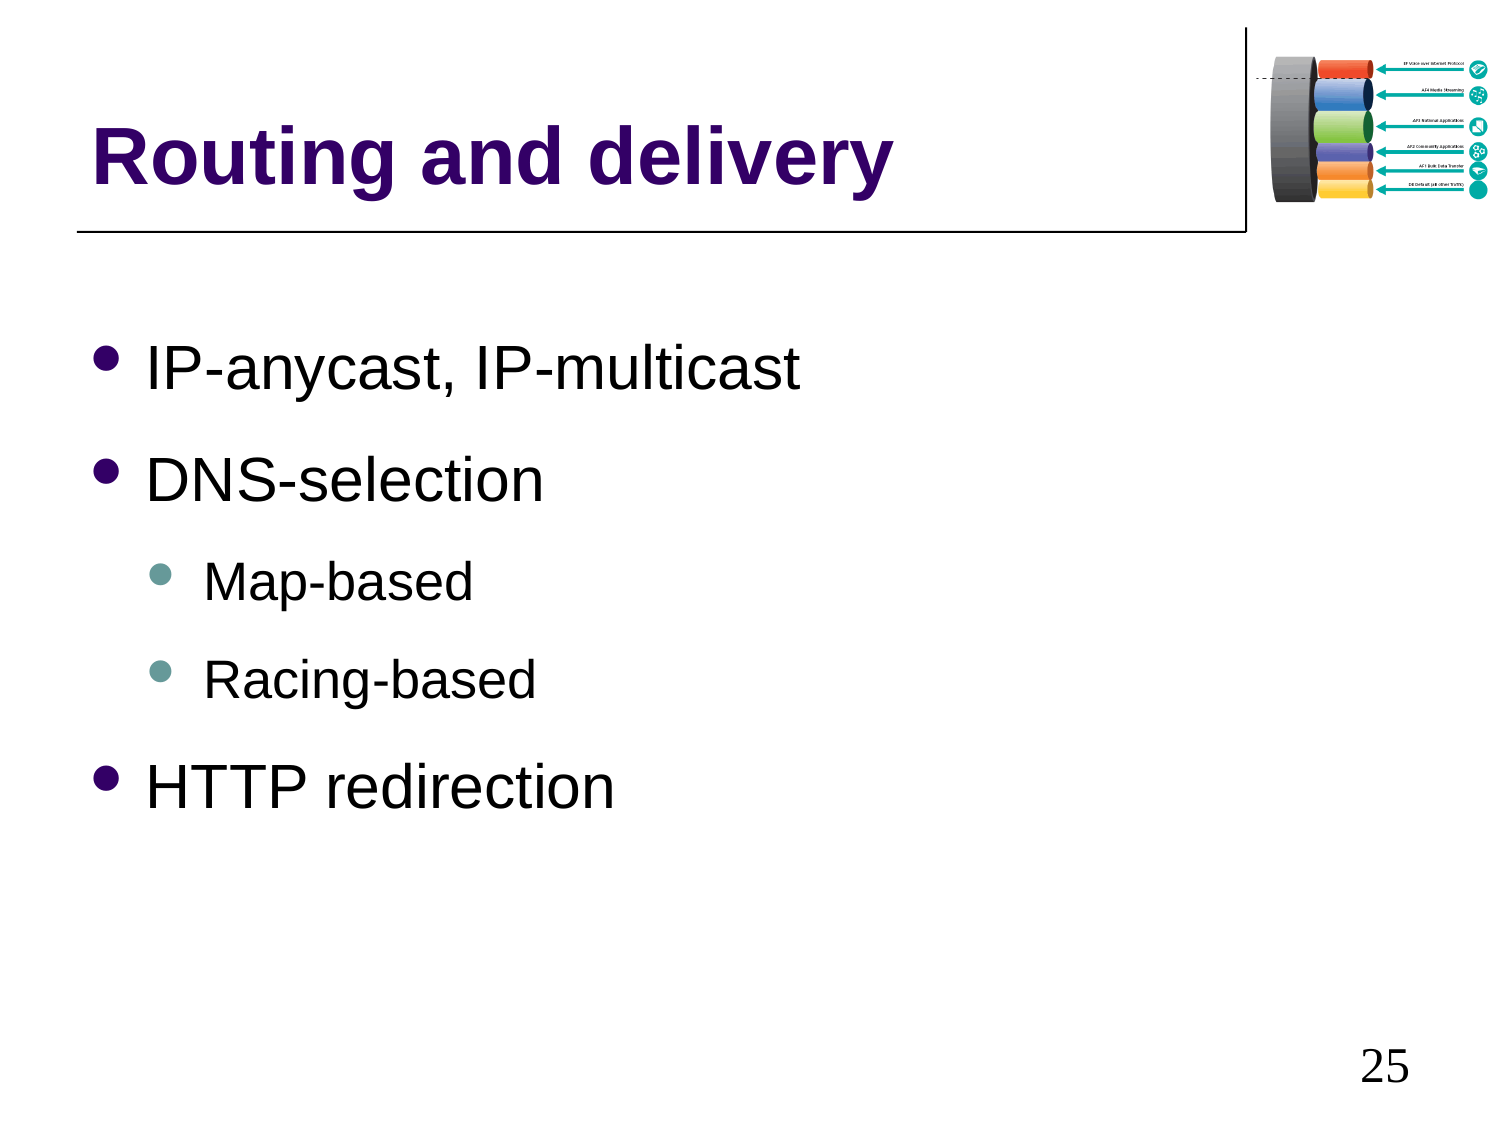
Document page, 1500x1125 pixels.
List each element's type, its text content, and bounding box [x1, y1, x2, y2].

picture [1252, 46, 1500, 211]
text_box [1074, 1024, 1426, 1100]
text_box IP-anycast, IP-multicast DNS-selection Map-based Racing-based HTTP redirection [74, 281, 1425, 1006]
text_box Routing and delivery [76, 18, 1247, 208]
